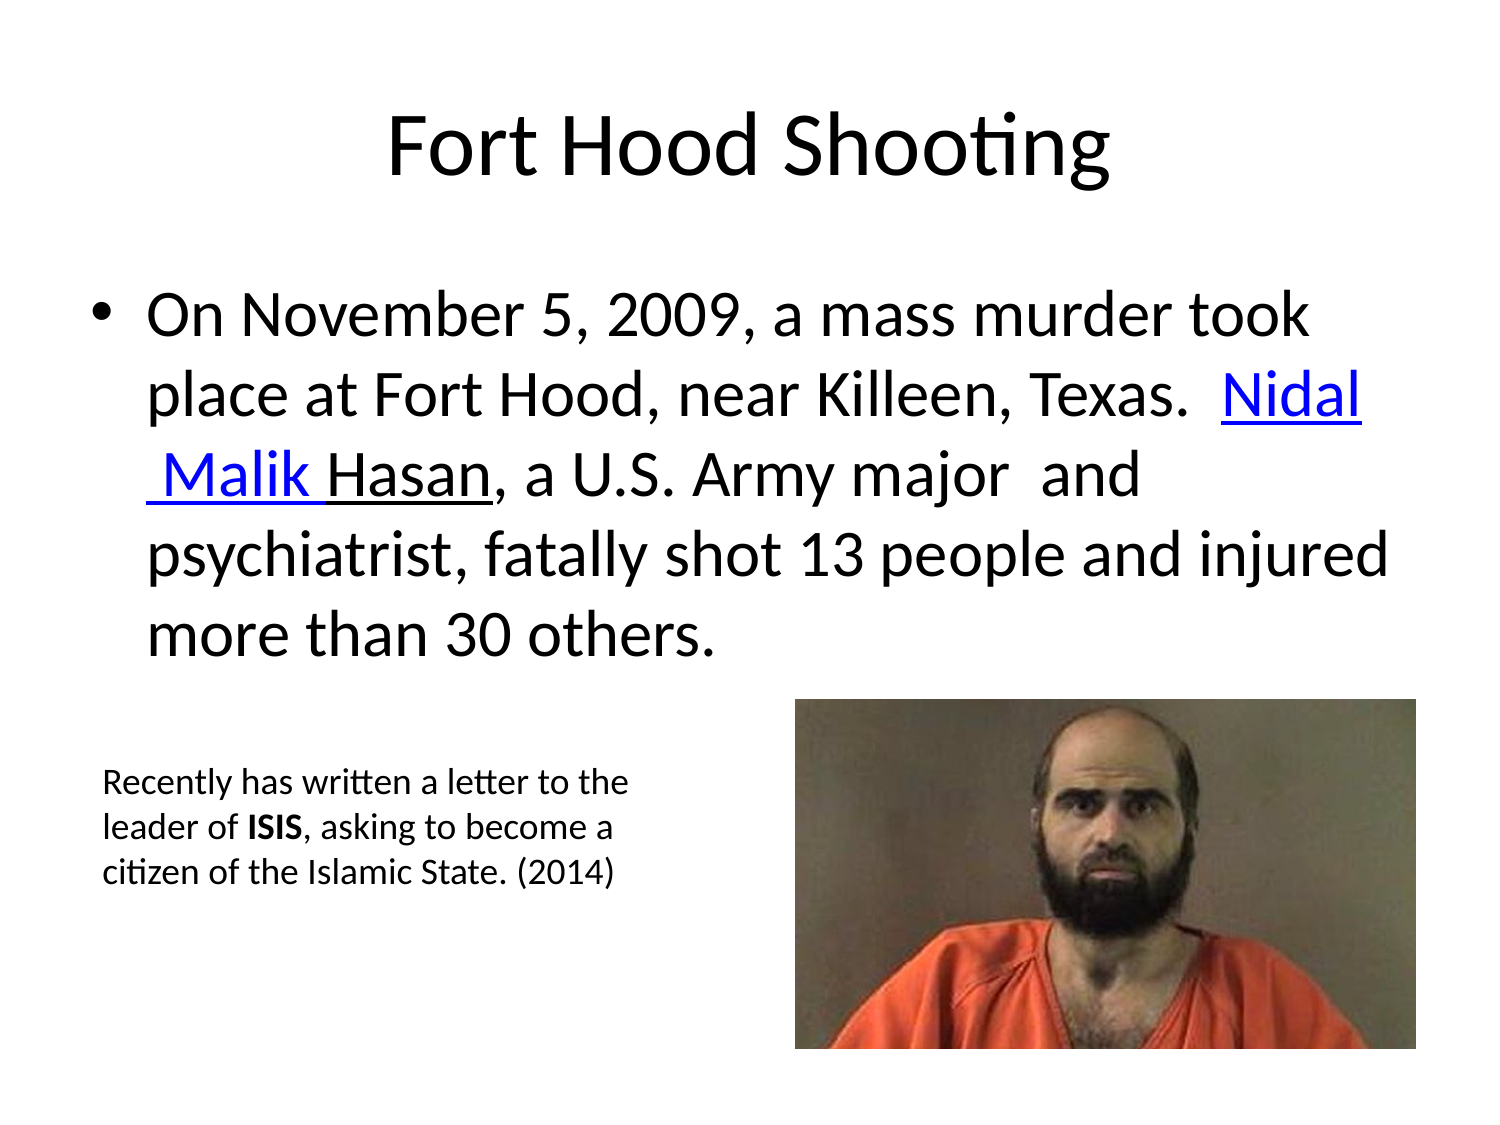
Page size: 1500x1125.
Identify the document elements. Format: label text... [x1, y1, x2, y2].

text_box Recently has written a letter to the leader of ISIS, asking to become a citizen of the Islamic State. (2014) [87, 749, 675, 900]
list On November 5, 2009, a mass murder took place at Fort Hood, near Killeen, Texas. Nidal Malik Hasan, a U.S. Army major and psychiatrist, fatally shot 13 people and injured more than 30 others. [75, 262, 1425, 1005]
picture [795, 699, 1416, 1050]
title Fort Hood Shooting [75, 45, 1425, 233]
